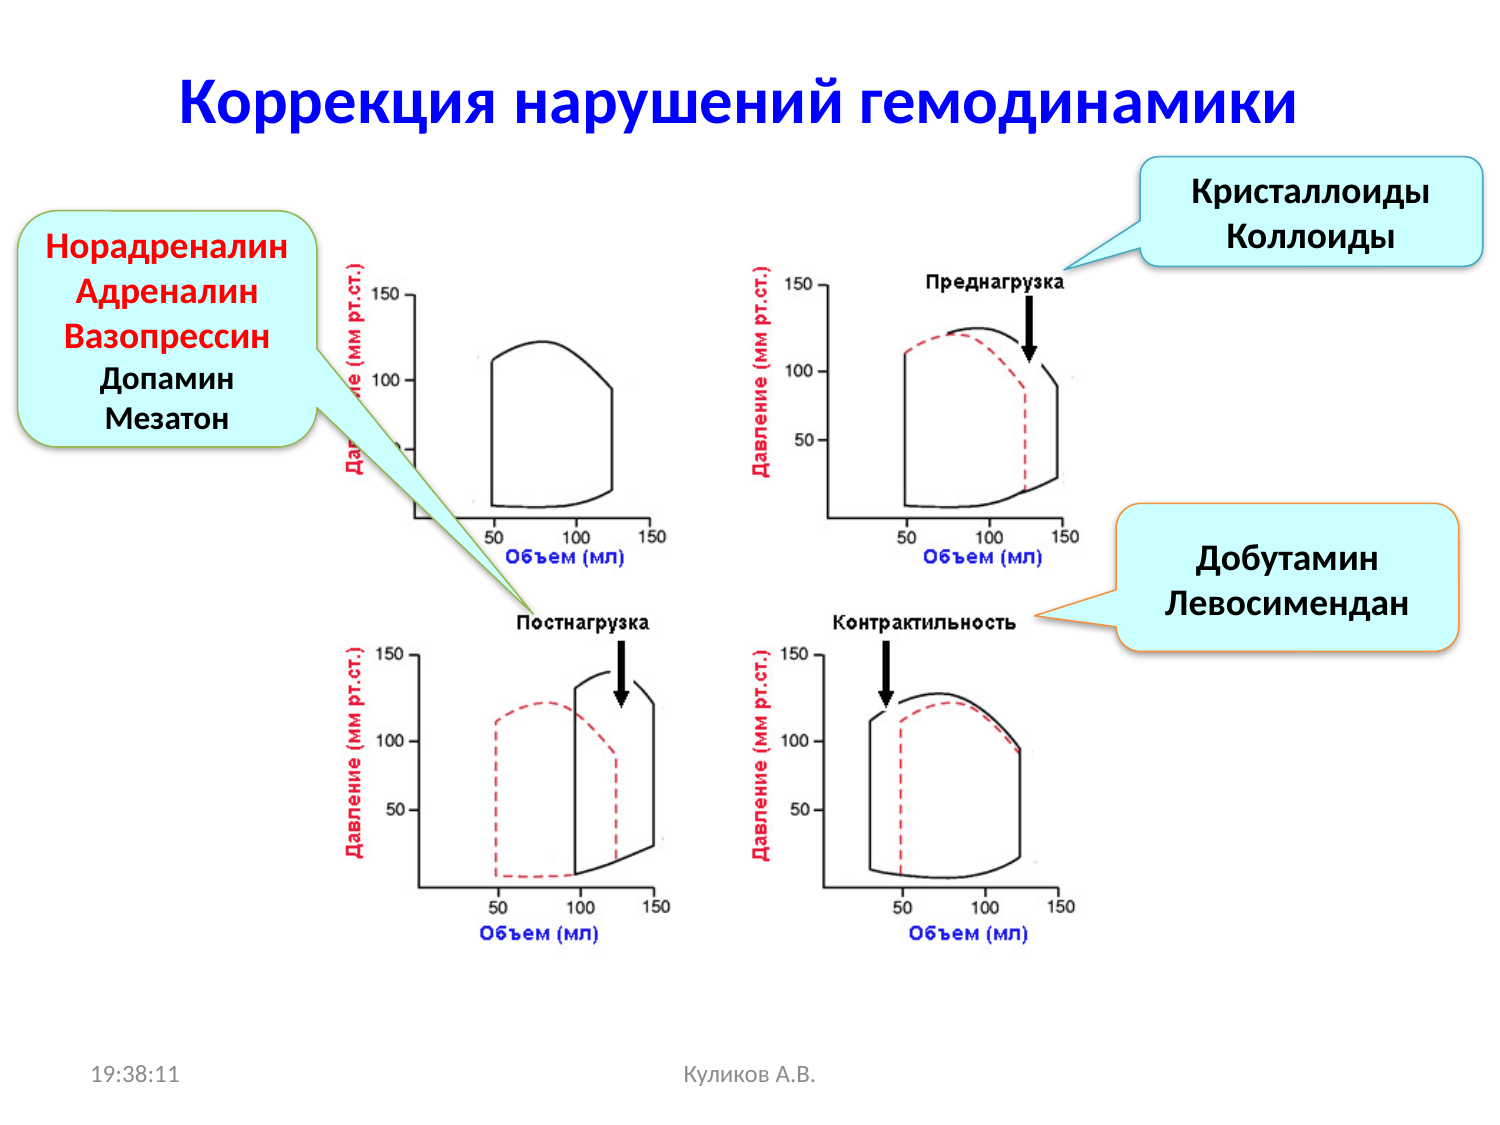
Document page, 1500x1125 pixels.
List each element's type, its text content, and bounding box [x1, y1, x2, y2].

text_box Добутамин Левосимендан [1101, 502, 1460, 653]
footer Куликов А.В. [512, 1042, 988, 1103]
text_box Норадреналин Адреналин Вазопрессин Допамин Мезатон [16, 209, 317, 448]
picture [316, 243, 1097, 956]
title Коррекция нарушений гемодинамики [64, 42, 1415, 151]
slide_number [75, 1042, 425, 1103]
text_box Кристаллоиды Коллоиды [1099, 155, 1484, 268]
